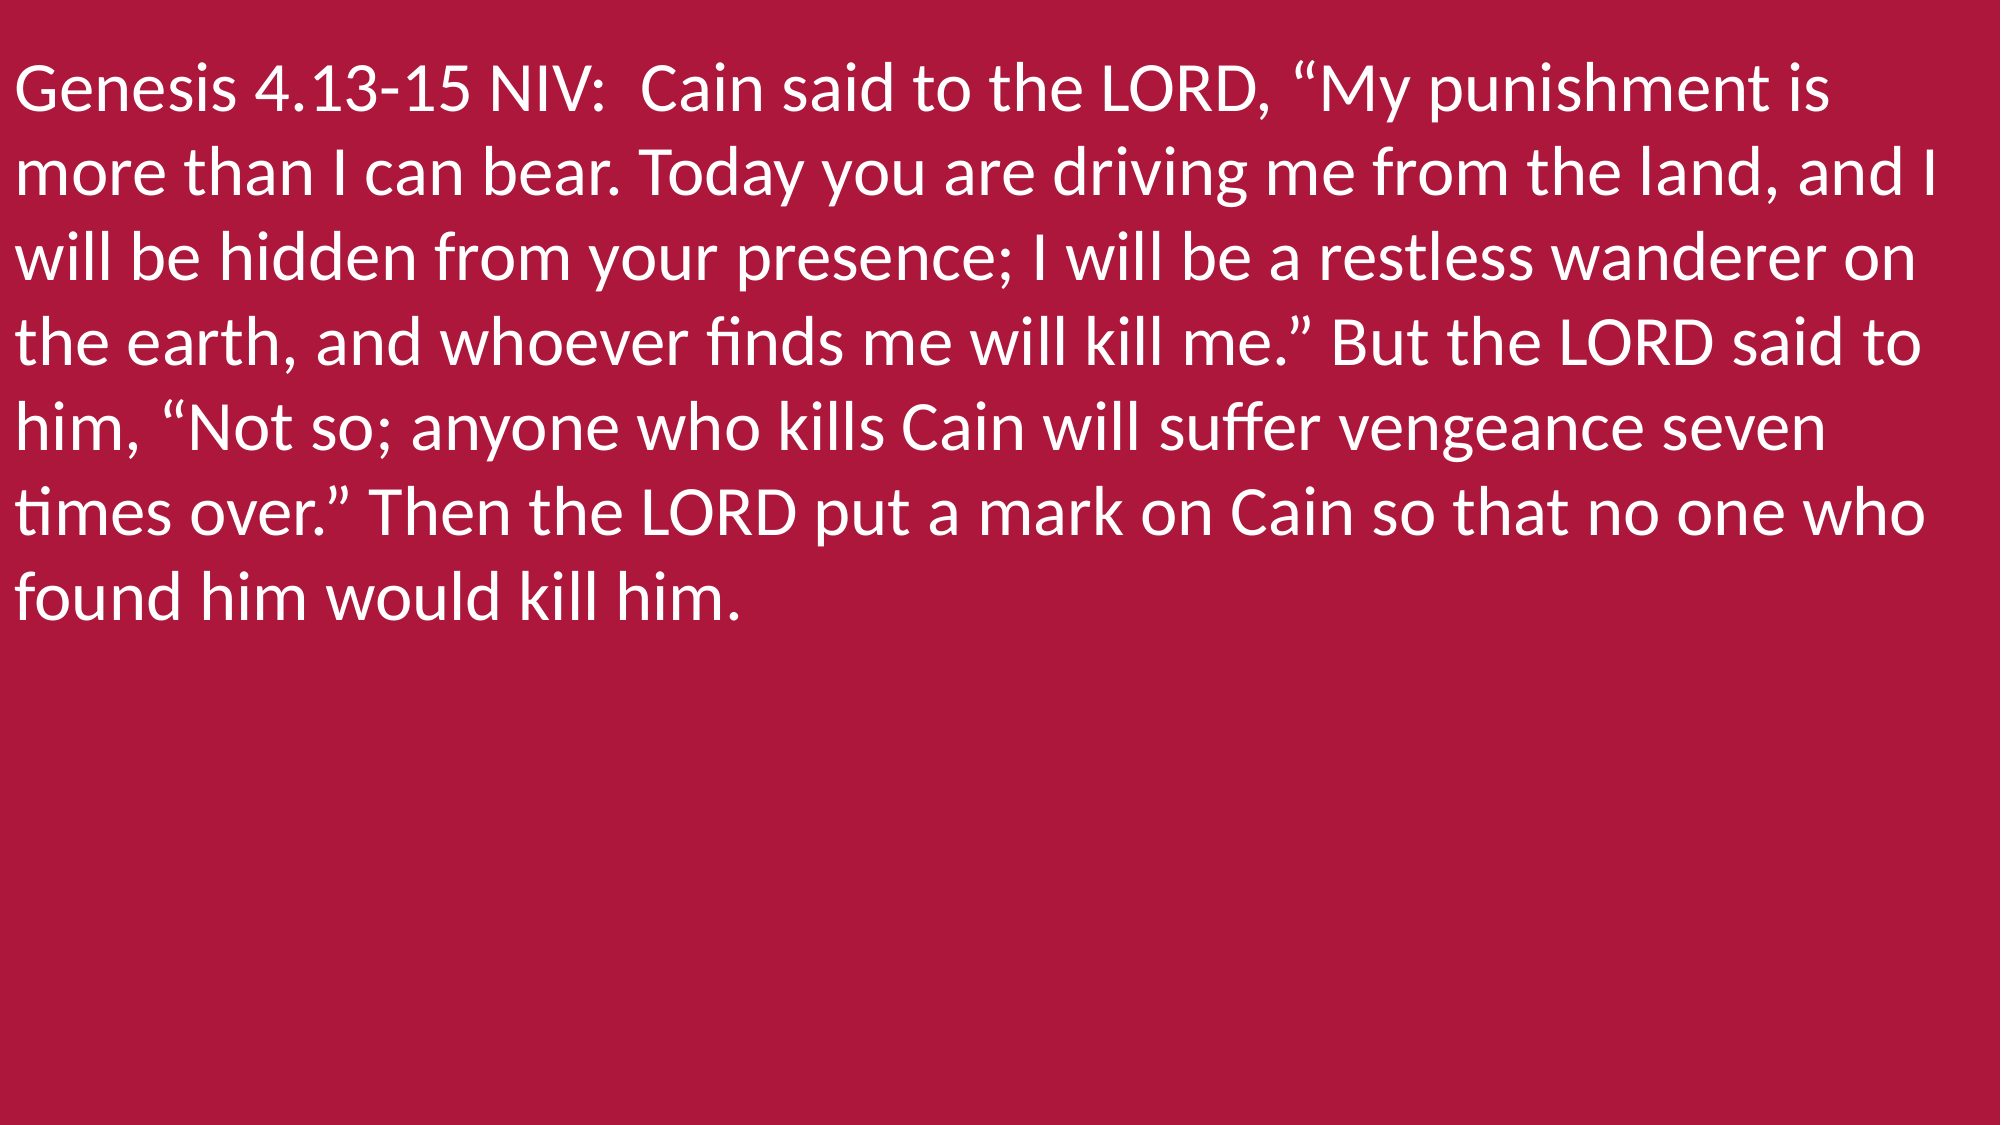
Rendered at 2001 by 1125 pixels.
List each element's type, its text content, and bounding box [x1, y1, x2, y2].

text_box Genesis 4.13-15 NIV: Cain said to the LORD, “My punishment is more than I can bear. Today you are driving me from the land, and I will be hidden from your presence; I will be a restless wanderer on the earth, and whoever finds me will kill me.” But the LORD said to him, “Not so; anyone who kills Cain will suffer vengeance seven times over.” Then the LORD put a mark on Cain so that no one who found him would kill him. [0, 0, 2000, 642]
